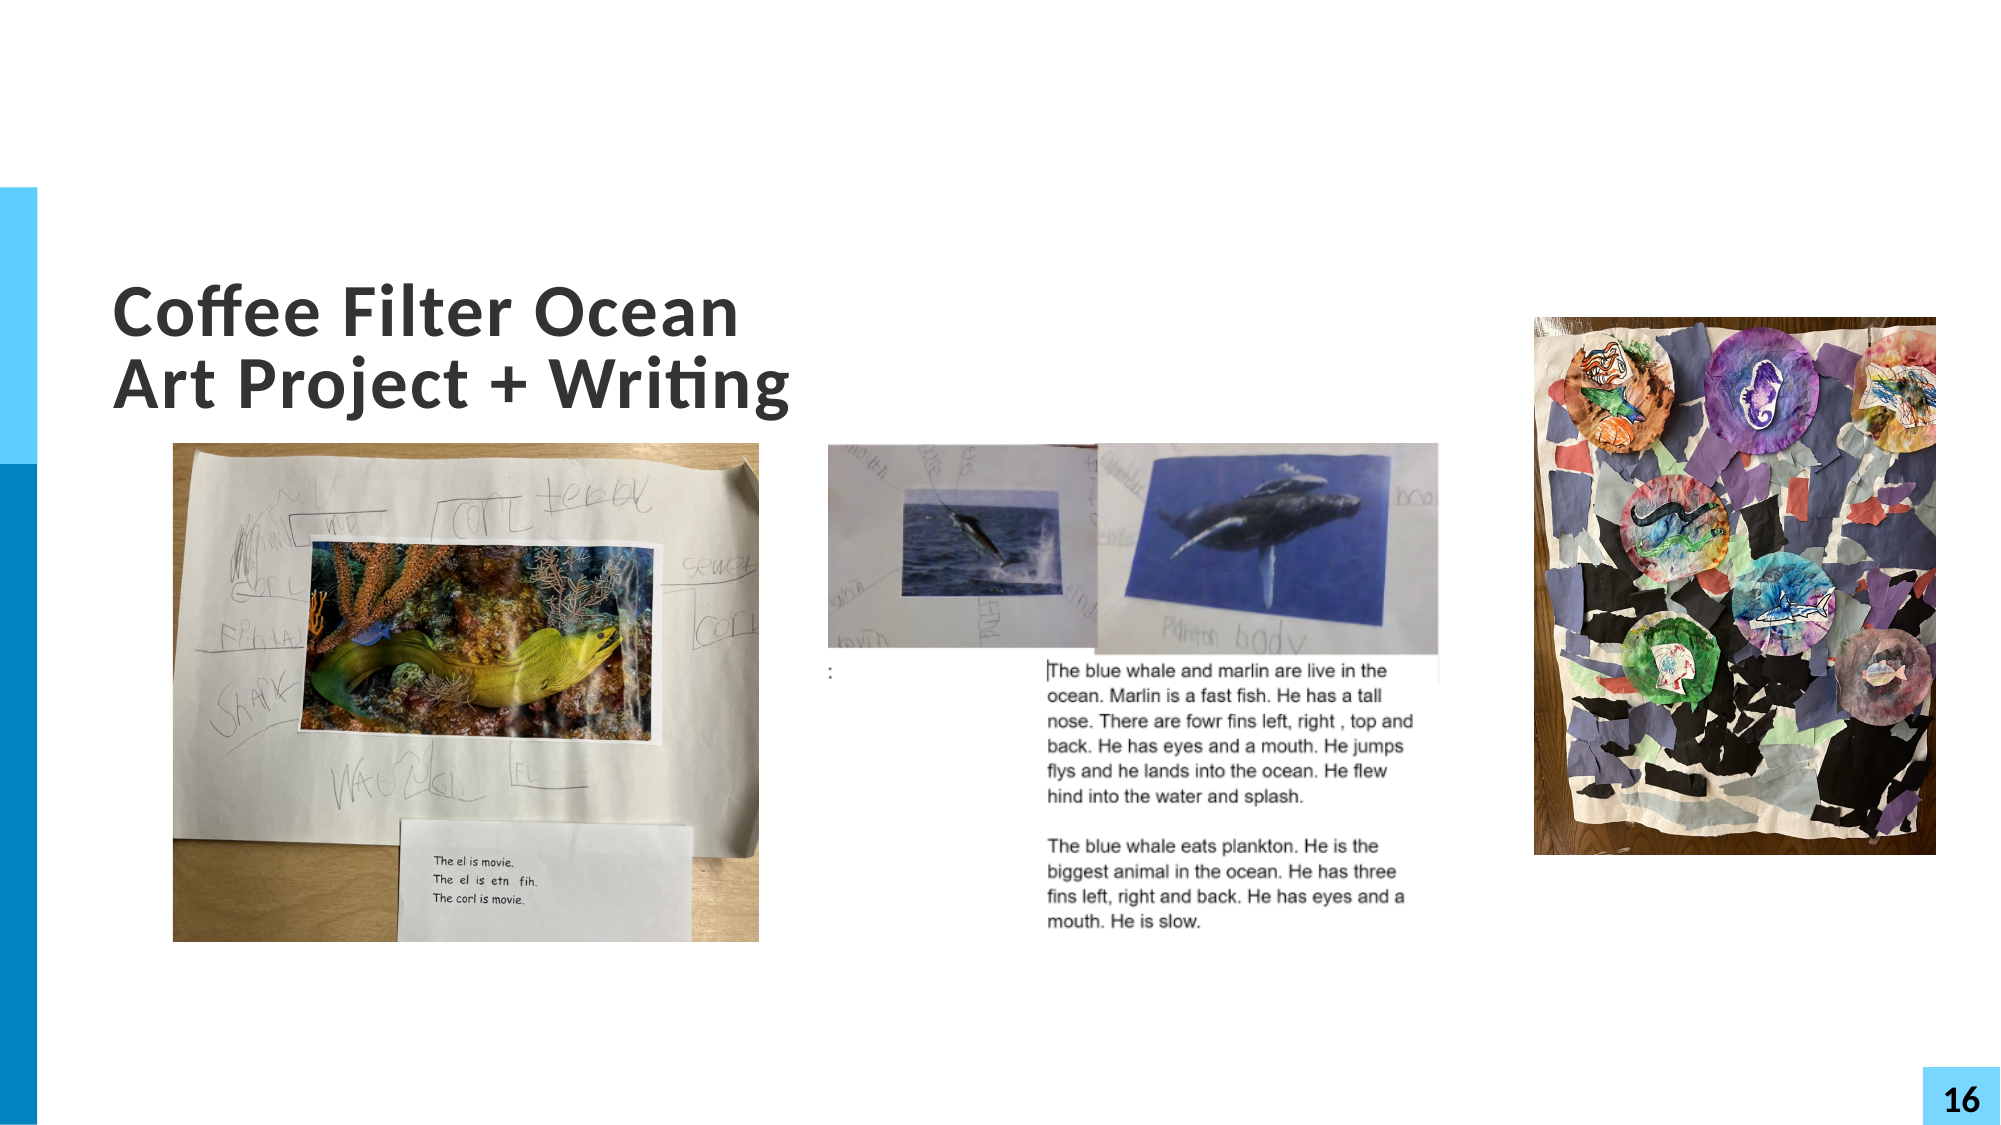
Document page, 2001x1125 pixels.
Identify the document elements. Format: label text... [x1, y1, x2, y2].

picture [172, 443, 760, 942]
picture [1534, 317, 1936, 855]
picture [828, 443, 1450, 943]
title Coffee Filter Ocean Art Project + Writing [98, 289, 829, 413]
